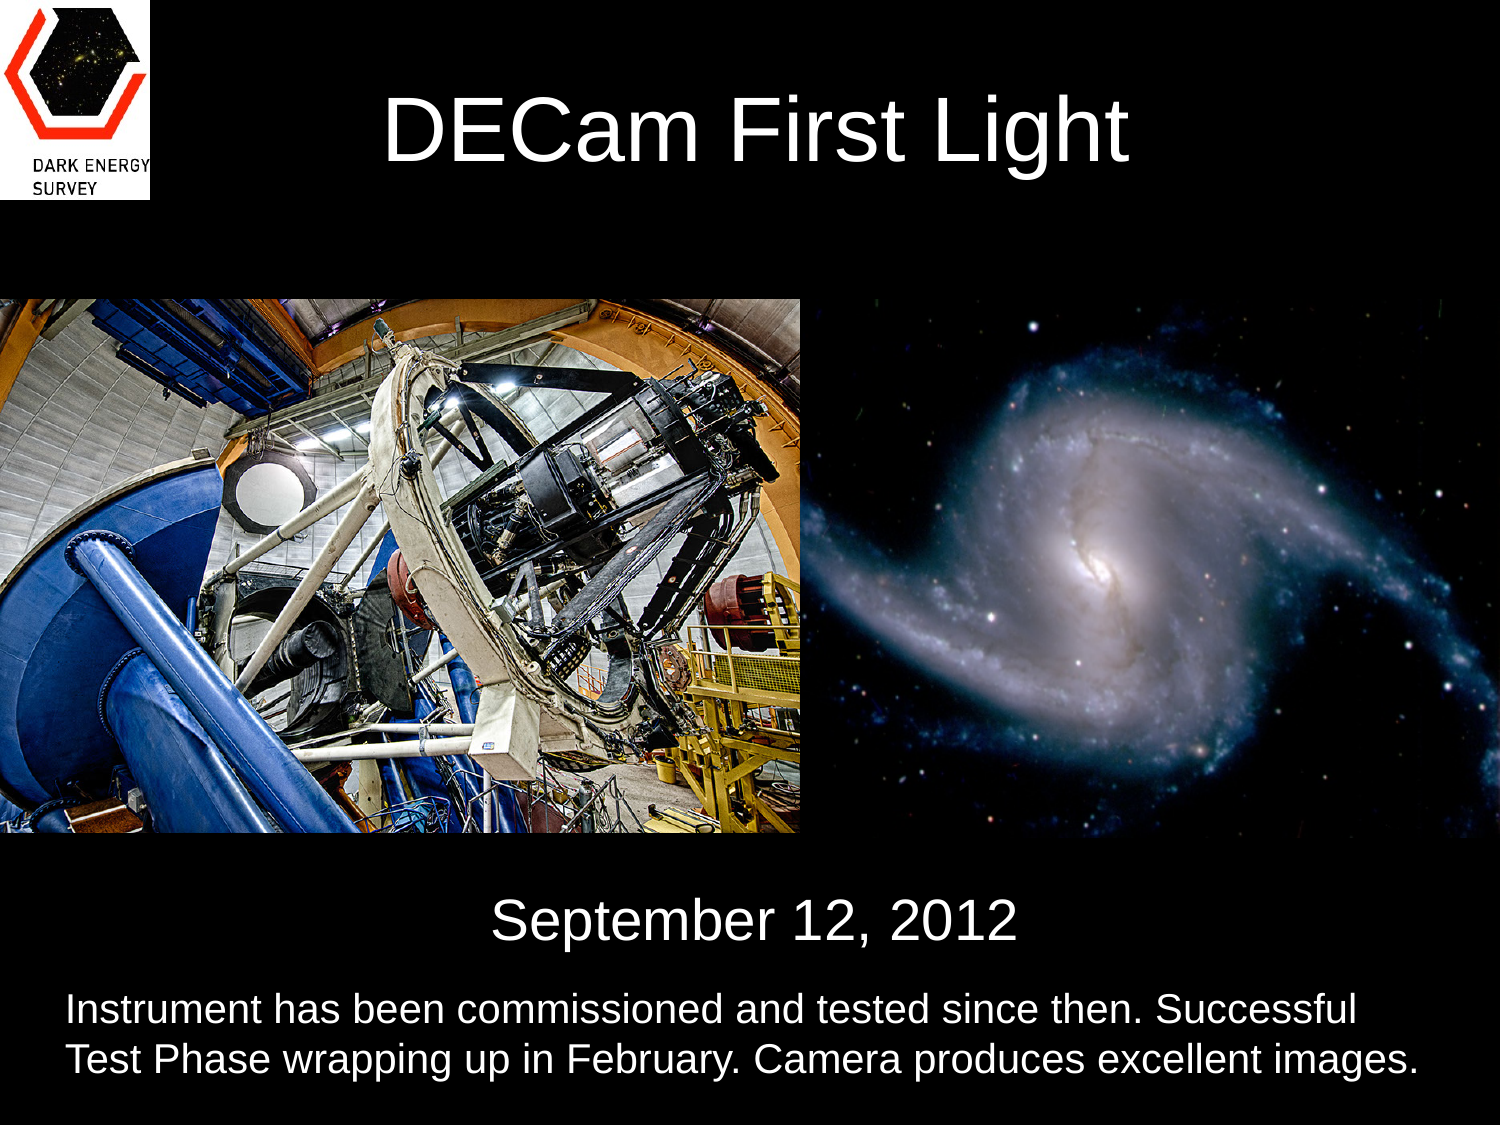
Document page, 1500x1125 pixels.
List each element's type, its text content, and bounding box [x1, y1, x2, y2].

picture [0, 0, 150, 200]
picture [0, 299, 1500, 838]
title DECam First Light [62, 0, 1451, 188]
text_box Instrument has been commissioned and tested since then. Successful Test Phase wrapping up in February. Camera produces excellent images. [50, 974, 1450, 1090]
text_box September 12, 2012 [475, 875, 1035, 960]
